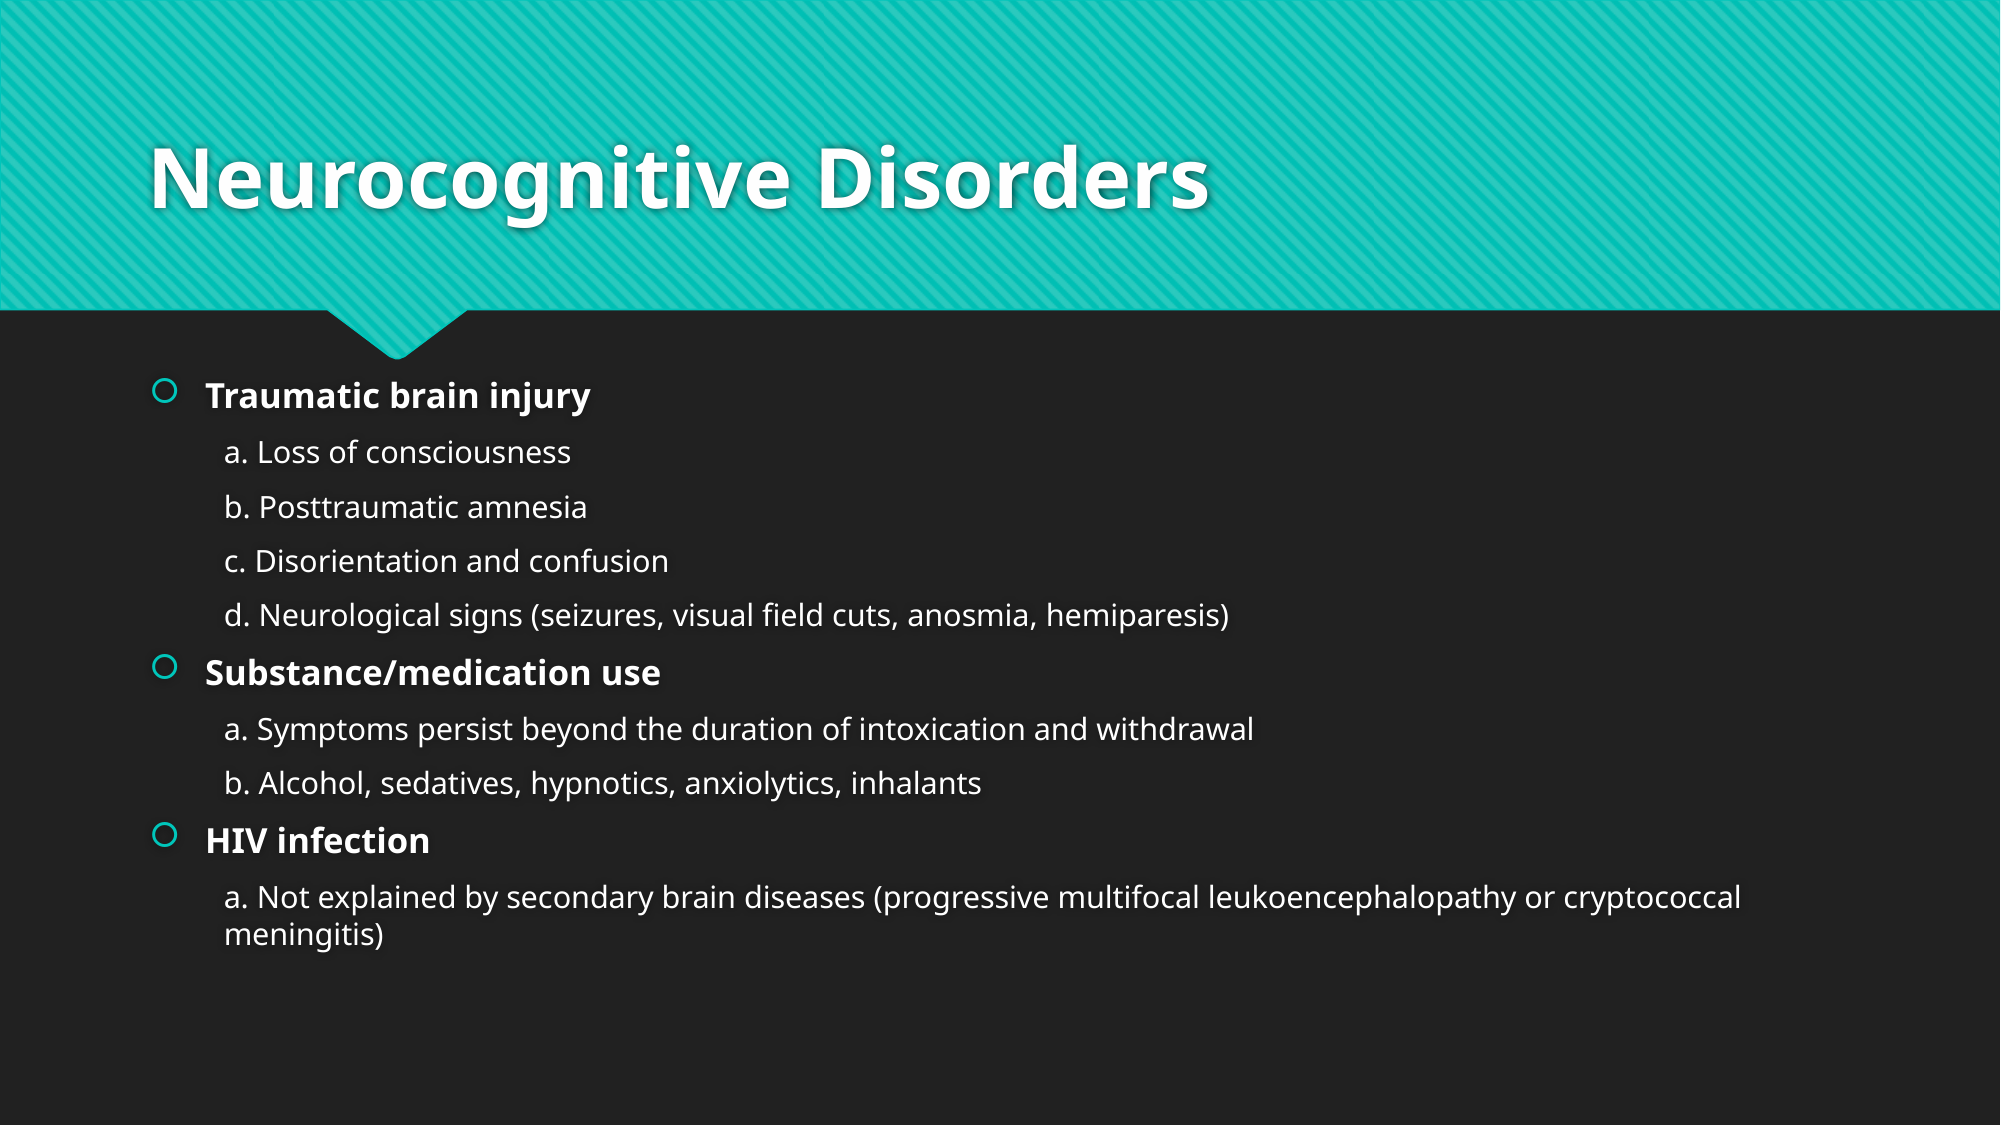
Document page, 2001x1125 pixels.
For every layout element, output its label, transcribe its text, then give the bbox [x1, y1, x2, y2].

title Neurocognitive Disorders [132, 73, 1868, 233]
list Traumatic brain injury a. Loss of consciousness b. Posttraumatic amnesia c. Disorientation and confusion d. Neurological signs (seizures, visual field cuts, anosmia, hemiparesis) Substance/medication use a. Symptoms persist beyond the duration of intoxication and withdrawal b. Alcohol, sedatives, hypnotics, anxiolytics, inhalants HIV infection a. Not explained by secondary brain diseases (progressive multifocal leukoencephalopathy or cryptococcal meningitis) [134, 364, 1866, 962]
